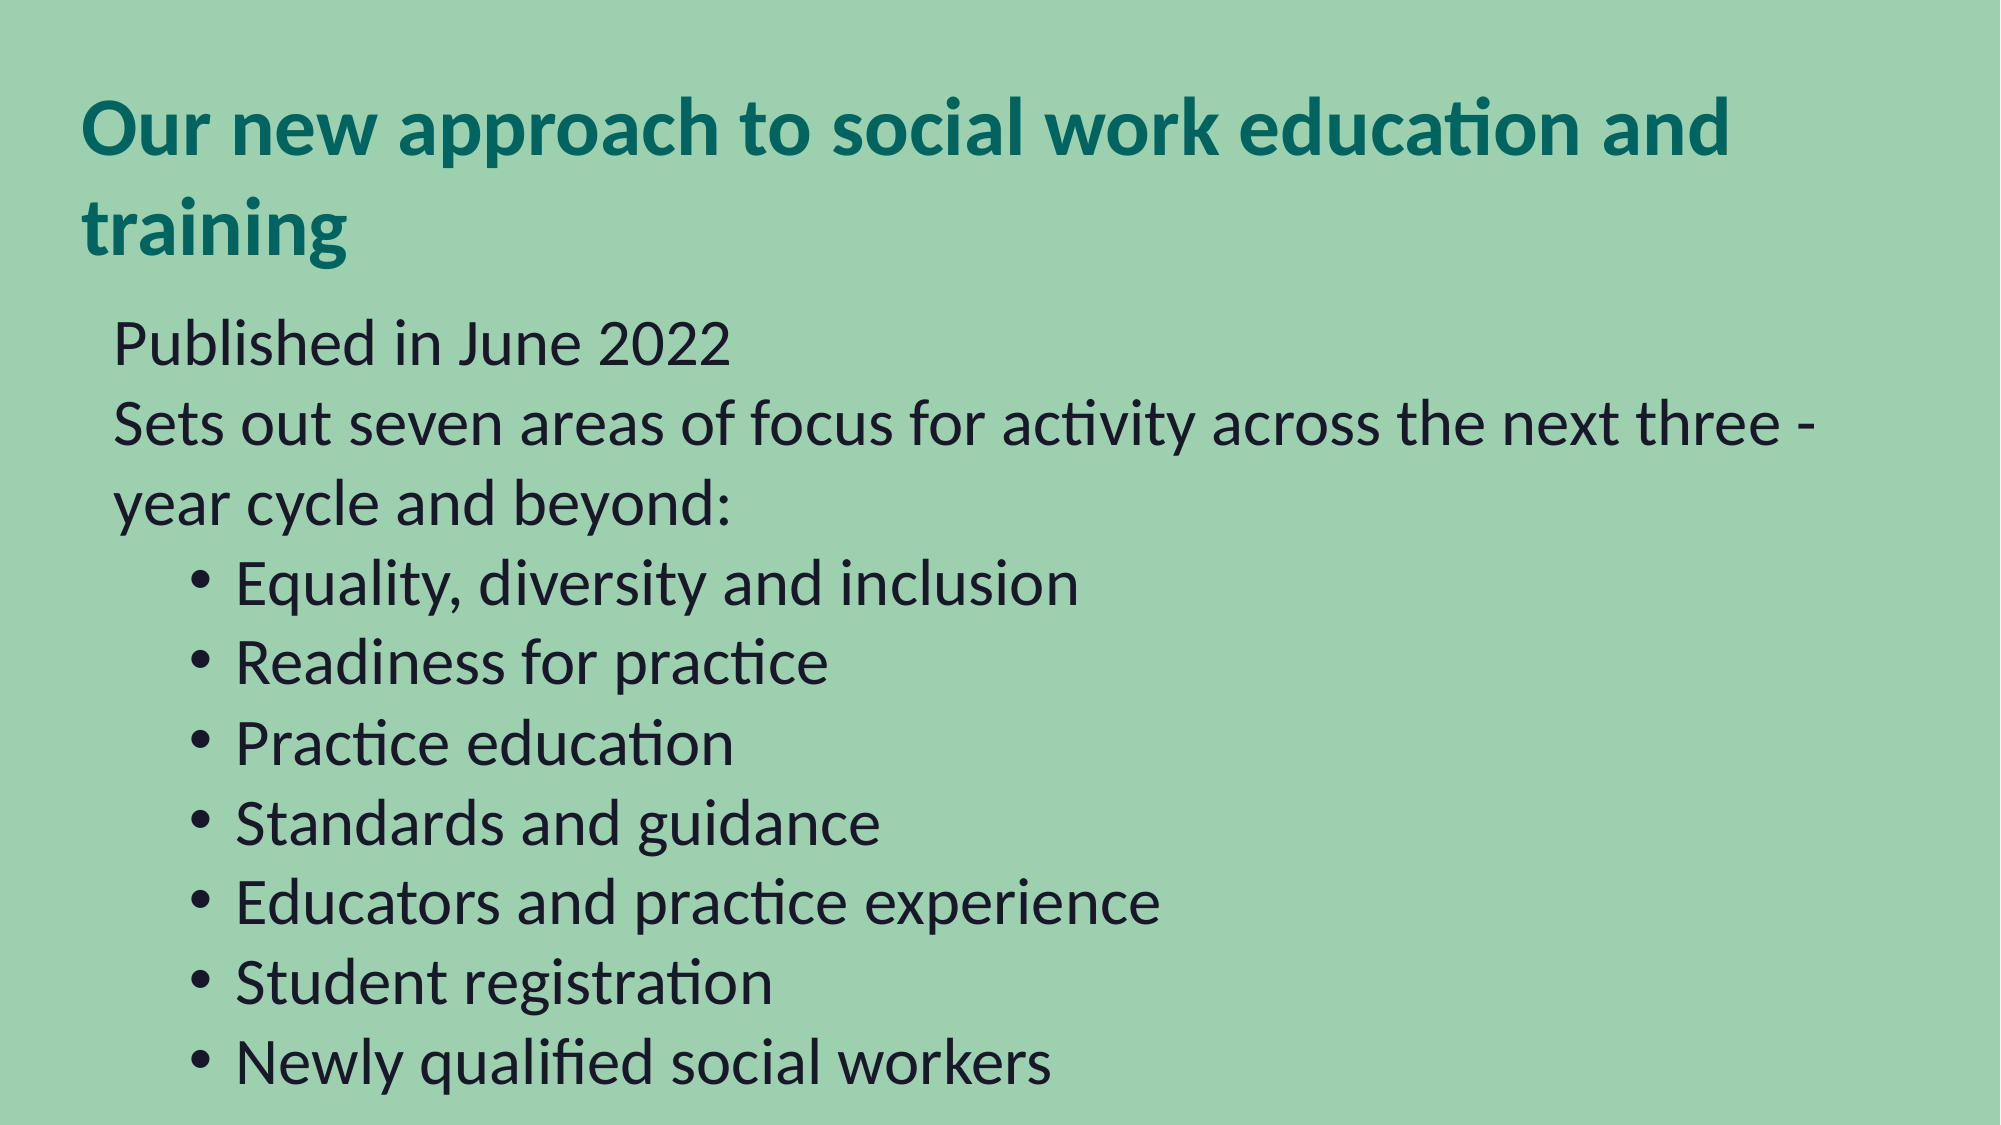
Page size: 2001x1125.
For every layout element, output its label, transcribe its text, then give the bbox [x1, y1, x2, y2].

text_box Published in June 2022 Sets out seven areas of focus for activity across the next three - year cycle and beyond: Equality, diversity and inclusion Readiness for practice Practice education Standards and guidance Educators and practice experience Student registration Newly qualified social workers [99, 291, 1902, 1106]
text_box Our new approach to social work education and training [66, 65, 1921, 280]
